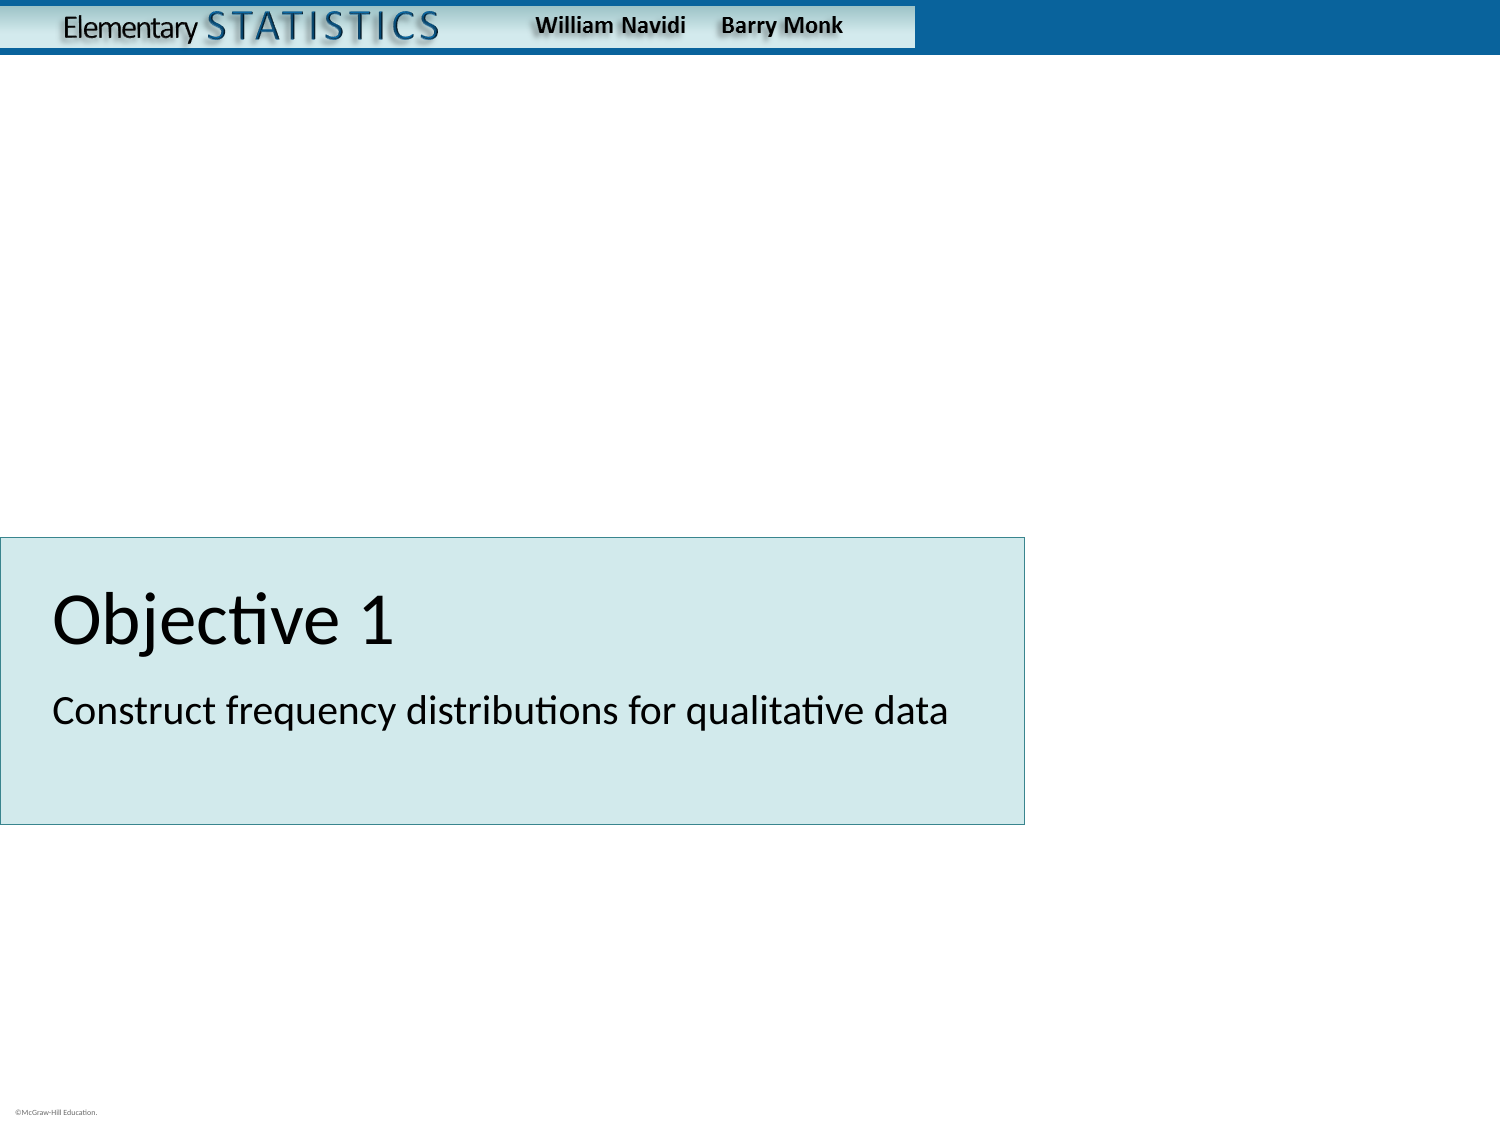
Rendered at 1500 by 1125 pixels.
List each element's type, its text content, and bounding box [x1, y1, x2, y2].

title Objective 1 [37, 562, 1000, 663]
list Construct frequency distributions for qualitative data [37, 675, 1000, 788]
picture [0, 0, 1500, 73]
